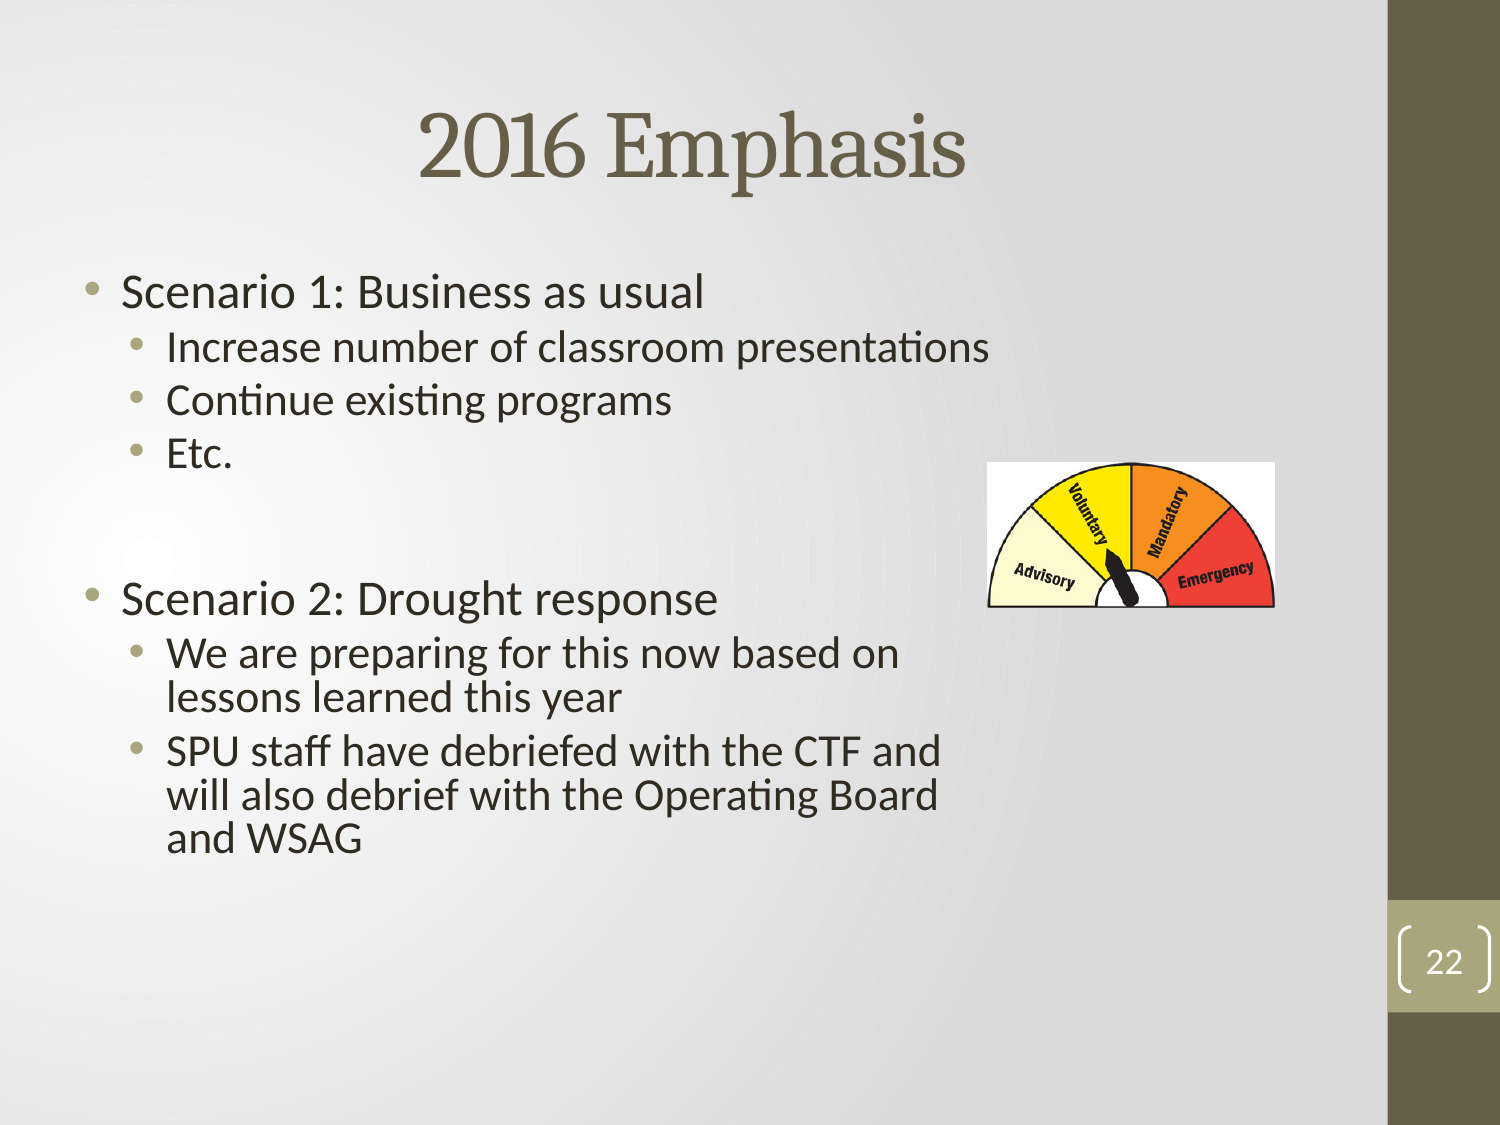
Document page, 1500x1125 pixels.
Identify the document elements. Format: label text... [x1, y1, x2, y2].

slide_number 22 [1397, 925, 1492, 994]
title 2016 Emphasis [0, 45, 1388, 233]
list Scenario 1: Business as usual Increase number of classroom presentations Continue existing programs Etc. Scenario 2: Drought response We are preparing for this now based on lessons learned this year SPU staff have debriefed with the CTF and will also debrief with the Operating Board and WSAG [50, 262, 1025, 1100]
picture [986, 461, 1276, 609]
